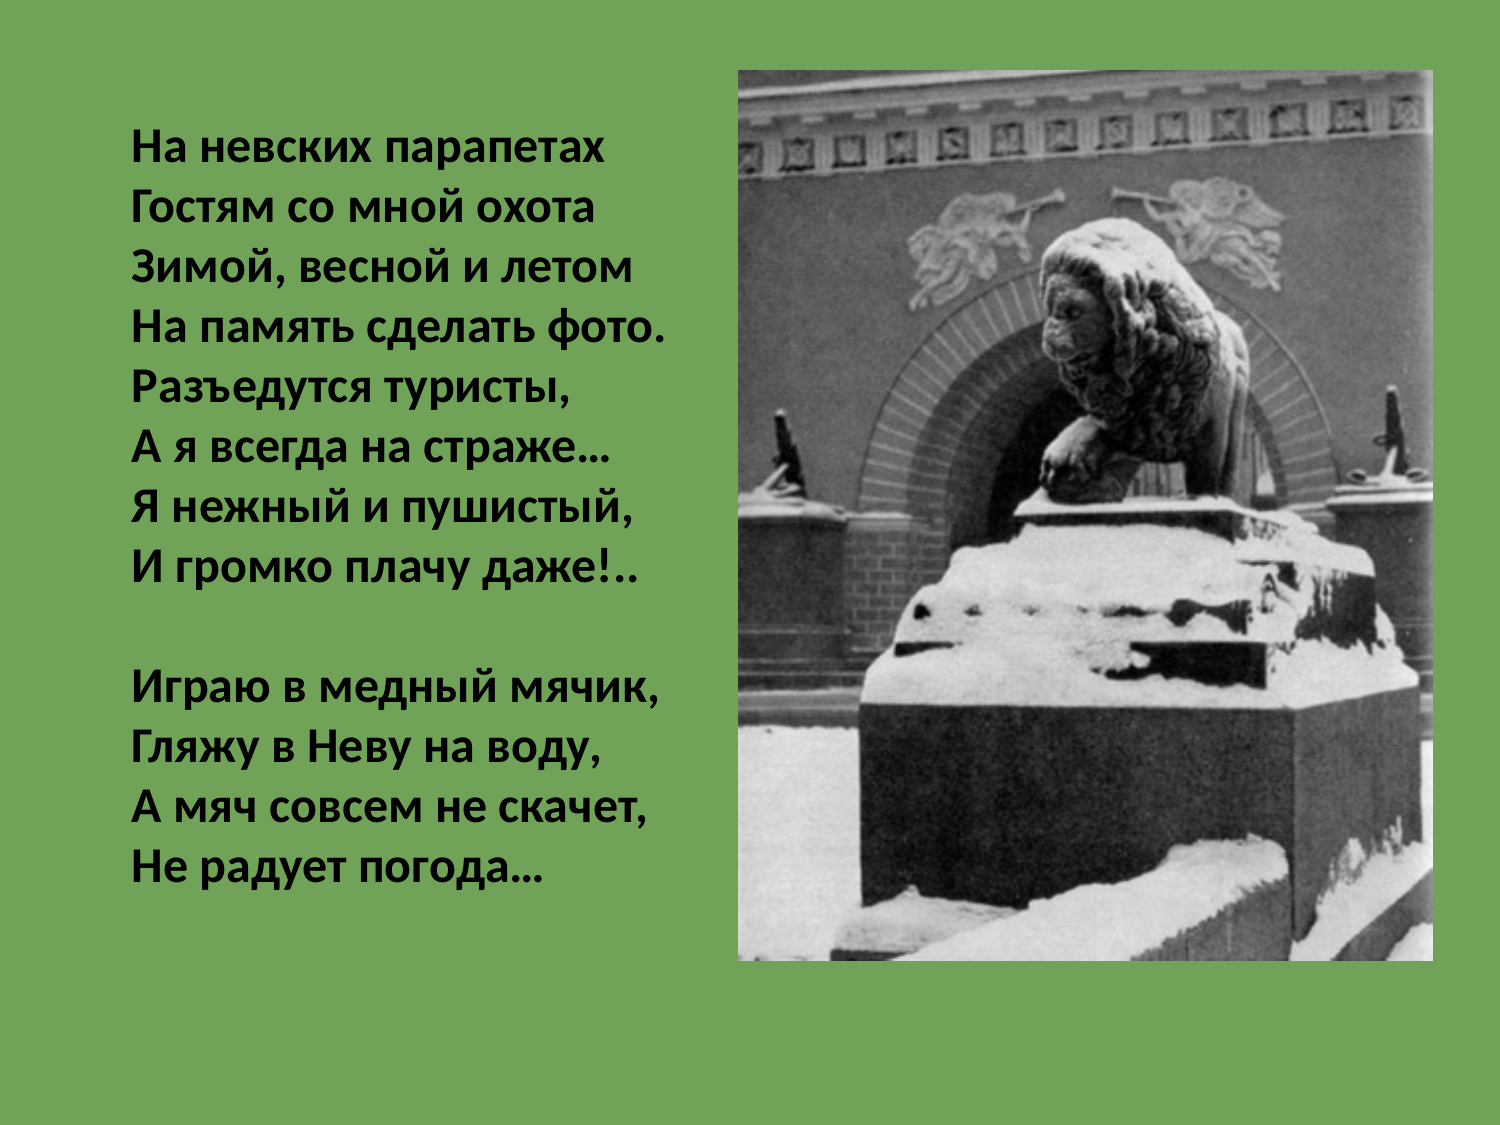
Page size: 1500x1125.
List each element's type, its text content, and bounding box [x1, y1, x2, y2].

text_box На невских парапетах Гостям со мной охота Зимой, весной и летом На память сделать фото. Разъедутся туристы, А я всегда на страже… Я нежный и пушистый, И громко плачу даже!.. Играю в медный мячик, Гляжу в Неву на воду, А мяч совсем не скачет, Не радует погода… [117, 105, 715, 901]
picture [738, 70, 1434, 962]
